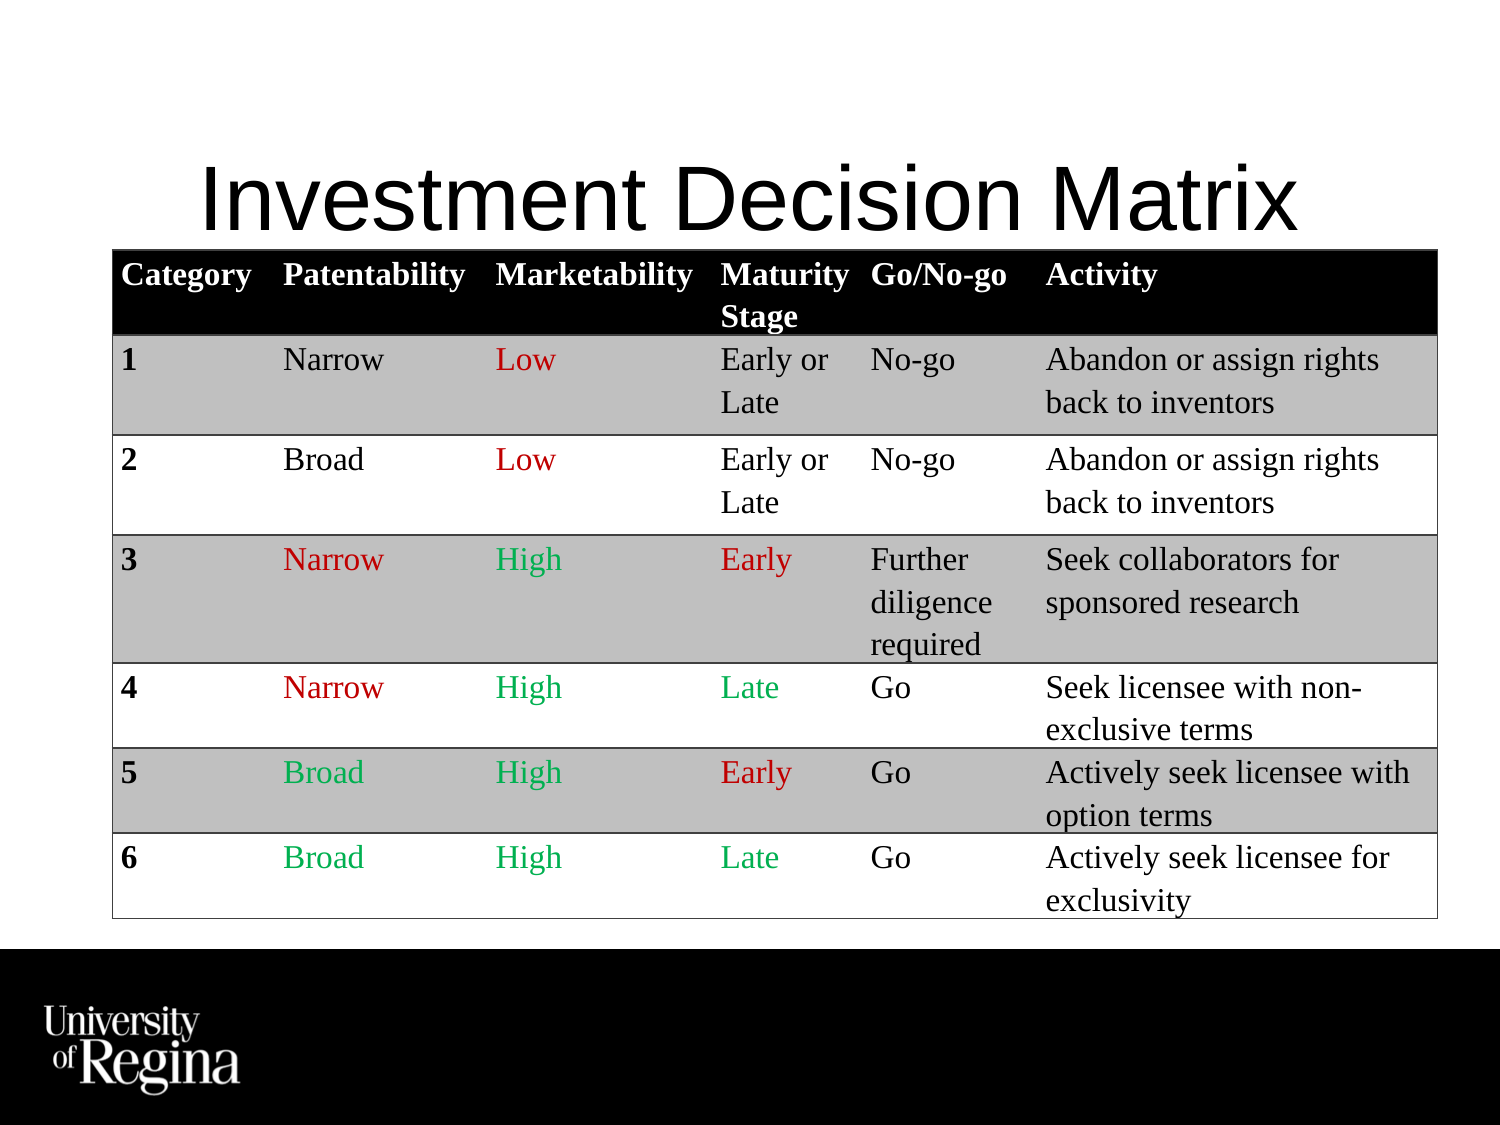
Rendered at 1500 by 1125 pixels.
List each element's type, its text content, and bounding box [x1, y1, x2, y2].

table_cell Seek licensee with non-exclusive terms [1037, 664, 1437, 747]
table_cell High [487, 536, 712, 662]
table_cell Narrow [275, 336, 487, 434]
table_header Go/No-go [862, 251, 1037, 334]
table_cell Go [862, 664, 1037, 747]
table_cell Broad [275, 749, 487, 832]
table_cell 2 [113, 436, 275, 534]
table_cell Narrow [275, 664, 487, 747]
table_cell High [487, 749, 712, 832]
table_cell 6 [113, 834, 275, 918]
table_cell Low [487, 436, 712, 534]
table_cell 3 [113, 536, 275, 662]
table_cell Abandon or assign rights back to inventors [1037, 336, 1437, 434]
table_cell Broad [275, 436, 487, 534]
table_header Category [113, 251, 275, 334]
table_cell Go [862, 749, 1037, 832]
table_cell Abandon or assign rights back to inventors [1037, 436, 1437, 534]
table_cell Early or Late [712, 336, 862, 434]
table_cell Early [712, 749, 862, 832]
table_cell Low [487, 336, 712, 434]
title Investment Decision Matrix [112, 99, 1388, 249]
table_cell 1 [113, 336, 275, 434]
table_header Activity [1037, 251, 1437, 334]
table_cell High [487, 664, 712, 747]
table_cell Narrow [275, 536, 487, 662]
table_header Marketability [487, 251, 712, 334]
table_cell Go [862, 834, 1037, 918]
table_header Patentability [275, 251, 487, 334]
table_cell Late [712, 664, 862, 747]
table_cell Seek collaborators for sponsored research [1037, 536, 1437, 662]
table_cell 4 [113, 664, 275, 747]
table_cell Late [712, 834, 862, 918]
picture [37, 999, 275, 1125]
table_cell No-go [862, 336, 1037, 434]
table_cell Early [712, 536, 862, 662]
table_cell Broad [275, 834, 487, 918]
table_cell Early or Late [712, 436, 862, 534]
table_cell Actively seek licensee with option terms [1037, 749, 1437, 832]
table_cell 5 [113, 749, 275, 832]
table_cell No-go [862, 436, 1037, 534]
table_cell Actively seek licensee for exclusivity [1037, 834, 1437, 918]
table_header Maturity Stage [712, 251, 862, 334]
table_cell High [487, 834, 712, 918]
table_cell Further diligence required [862, 536, 1037, 662]
